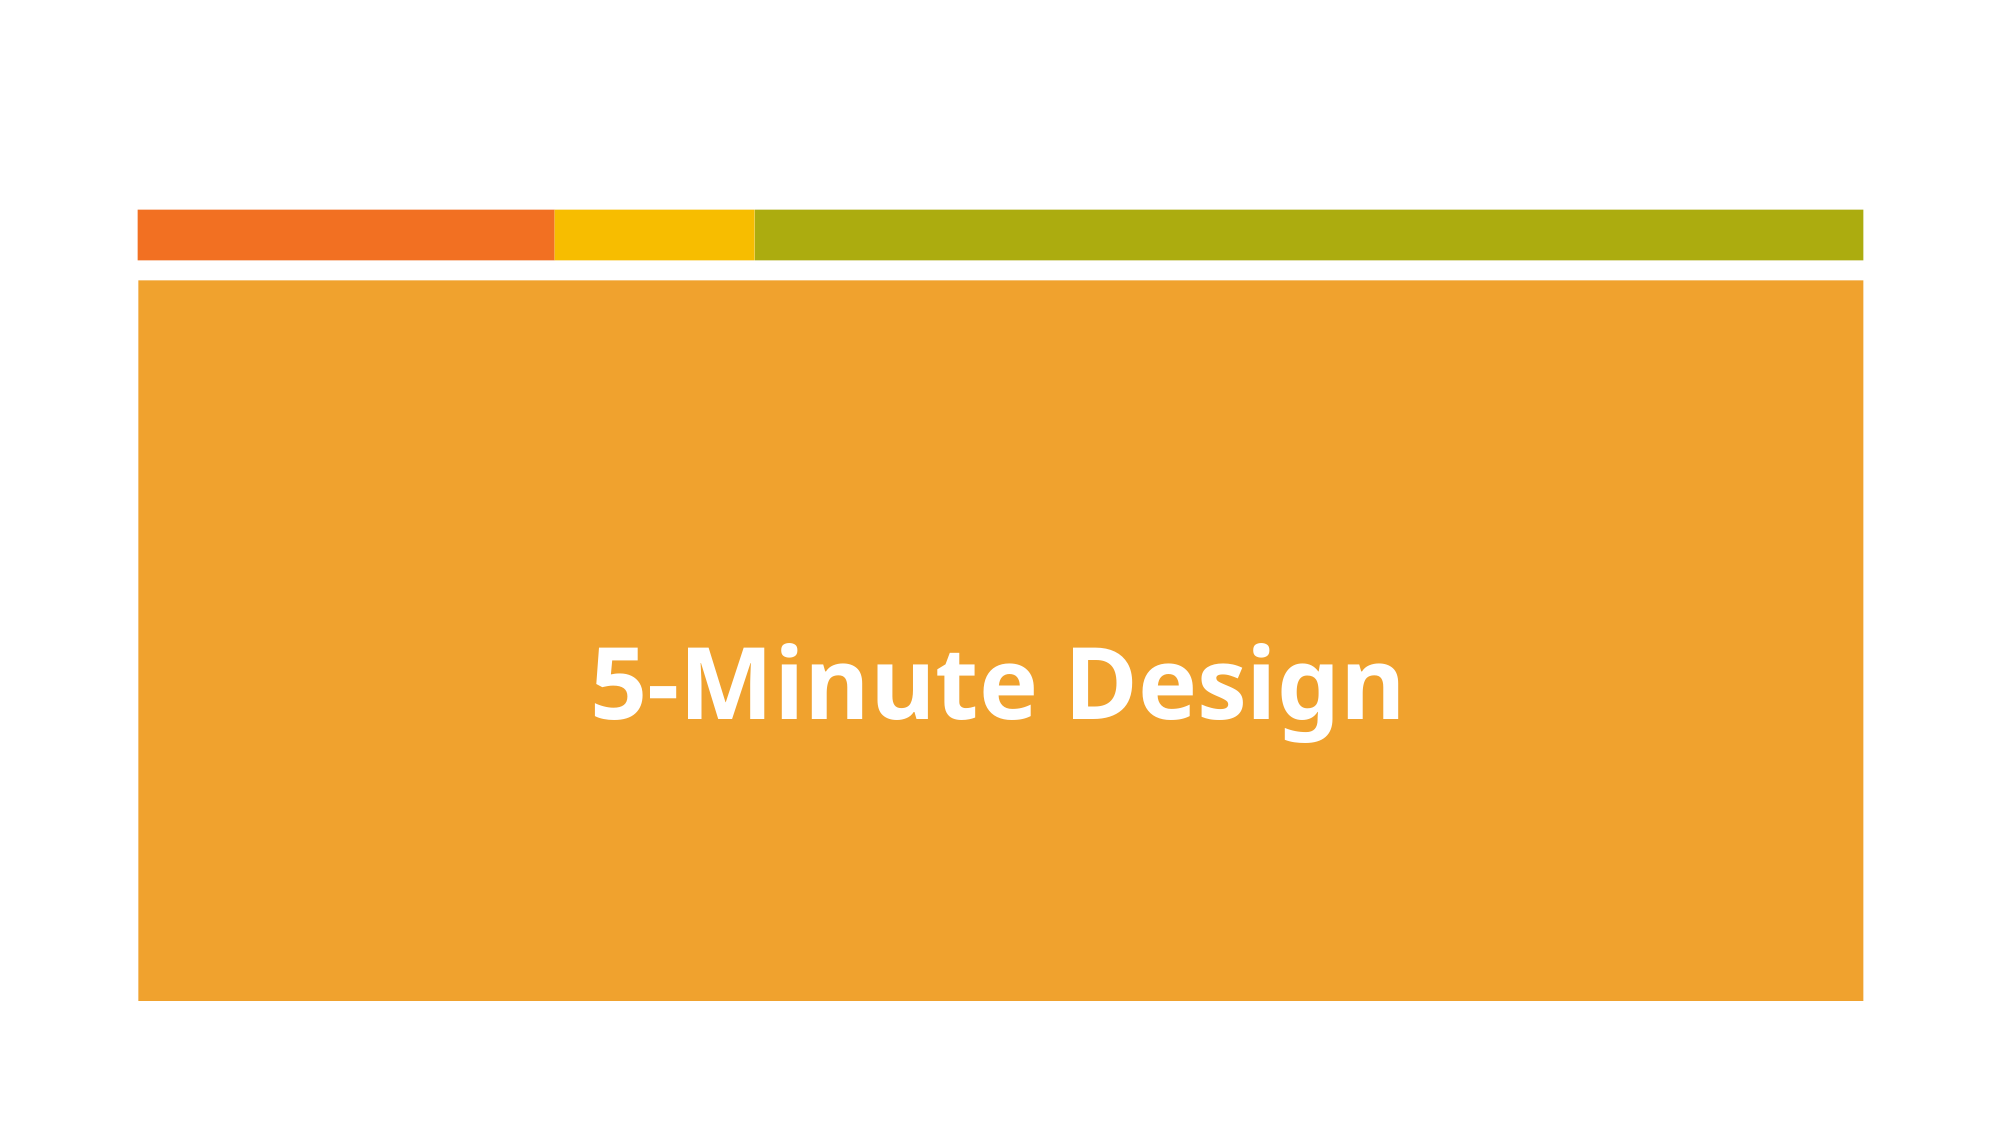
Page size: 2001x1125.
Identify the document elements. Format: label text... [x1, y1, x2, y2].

title 5-Minute Design [136, 280, 1862, 749]
